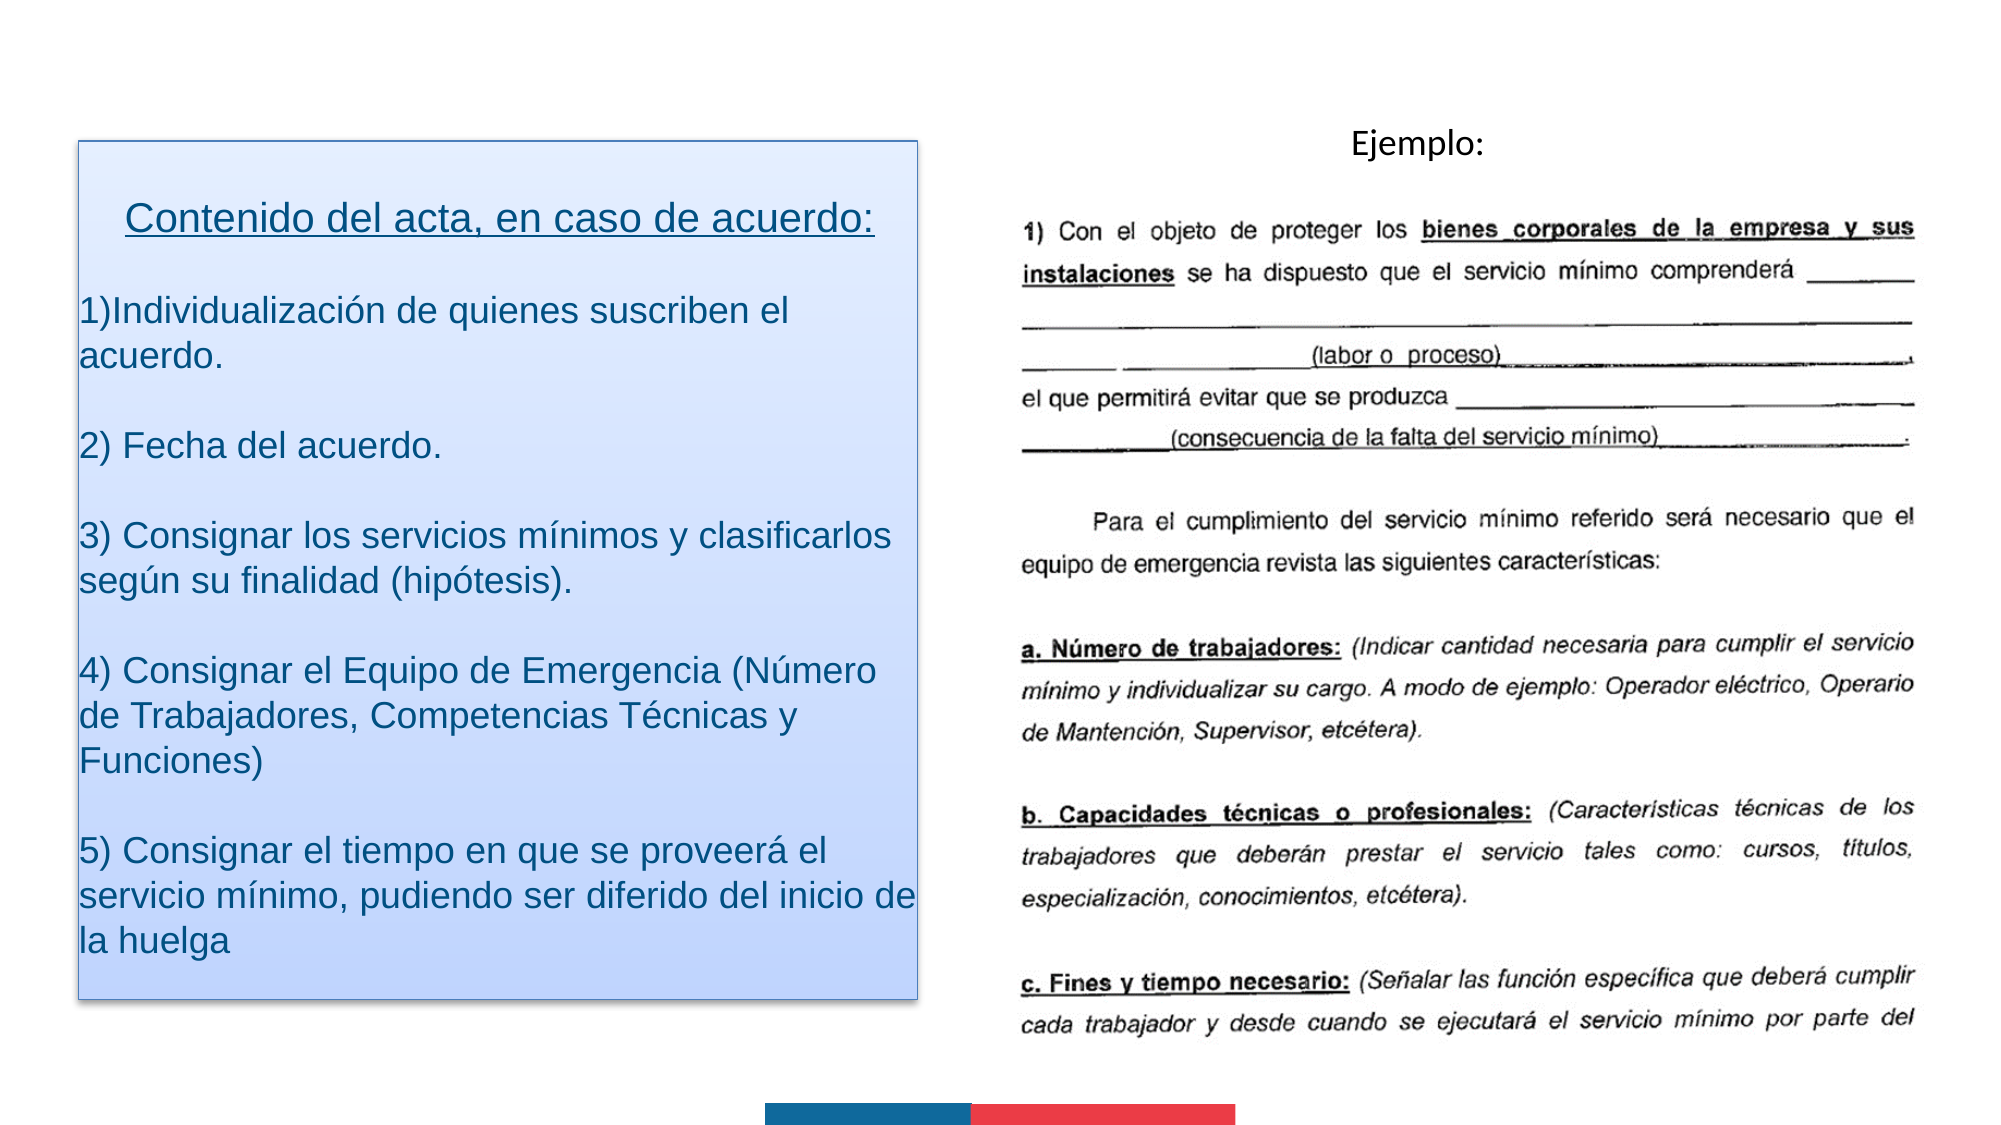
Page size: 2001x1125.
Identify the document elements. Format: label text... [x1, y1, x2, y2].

text_box [974, 1104, 1236, 1125]
picture [764, 1103, 972, 1125]
picture [976, 192, 1949, 1063]
text_box Ejemplo: [1336, 110, 1998, 171]
title Contenido del acta, en caso de acuerdo: 1)Individualización de quienes suscriben el acuerdo. 2) Fecha del acuerdo. 3) Consignar los servicios mínimos y clasificarlos según su finalidad (hipótesis). 4) Consignar el Equipo de Emergencia (Número de Trabajadores, Competencias Técnicas y Funciones) 5) Consignar el tiempo en que se proveerá el servicio mínimo, pudiendo ser diferido del inicio de la huelga [78, 140, 918, 1000]
